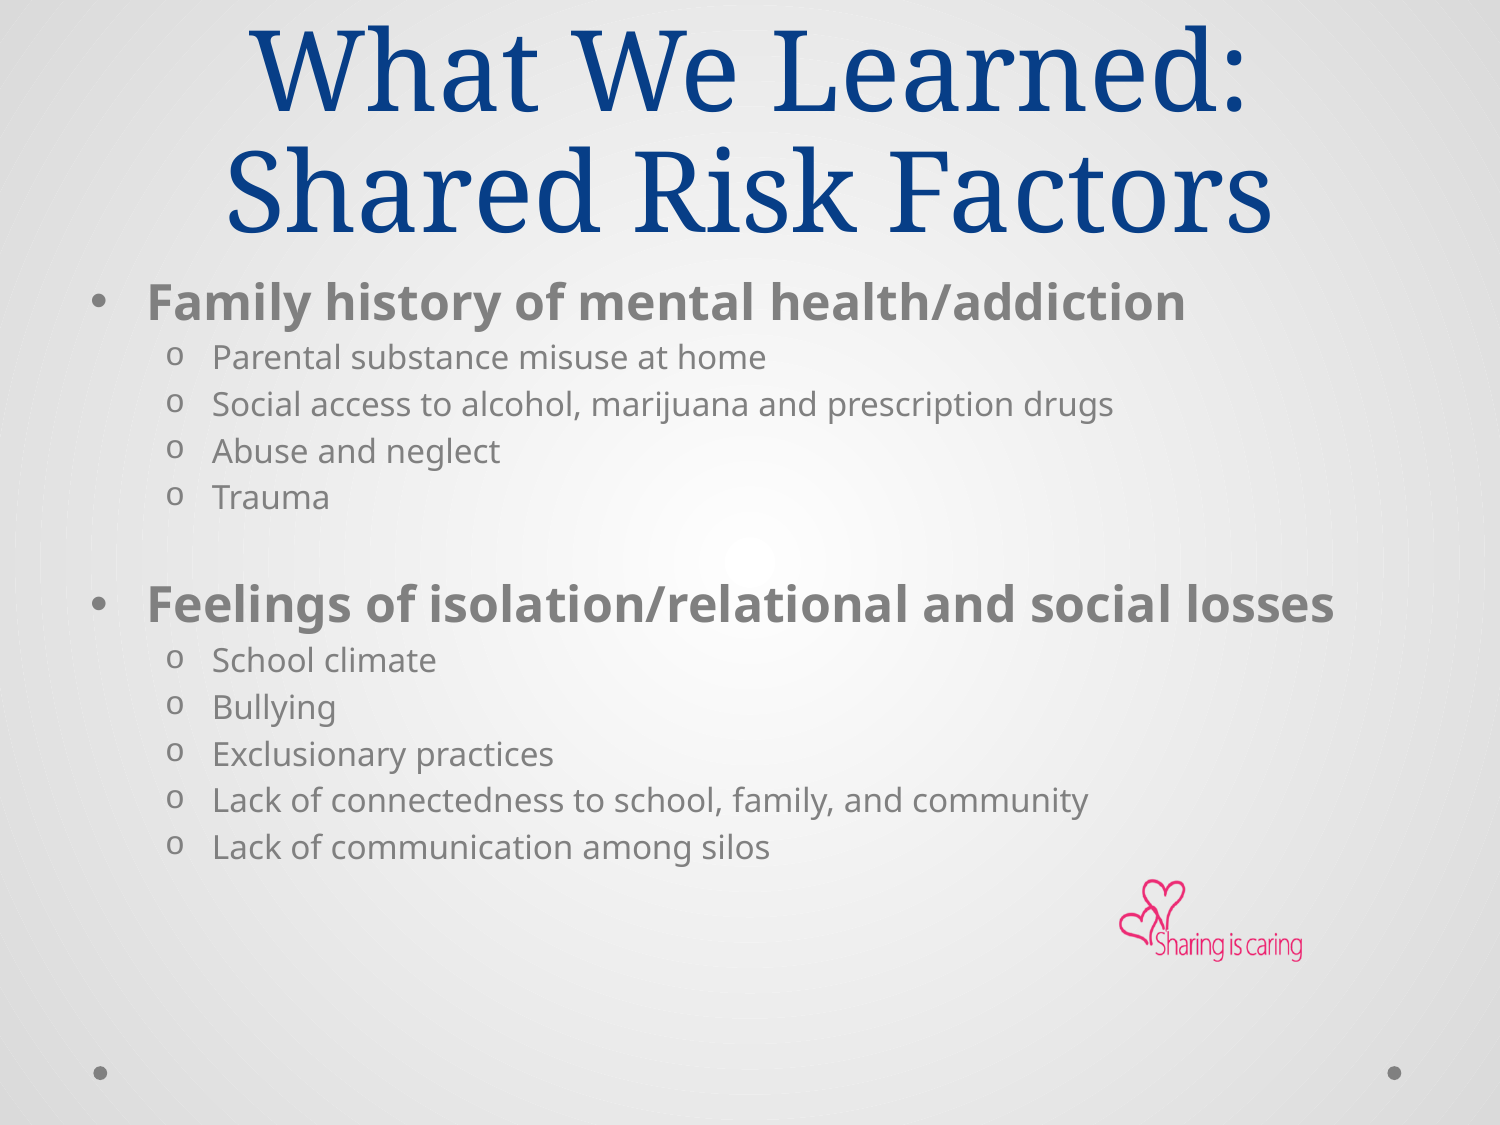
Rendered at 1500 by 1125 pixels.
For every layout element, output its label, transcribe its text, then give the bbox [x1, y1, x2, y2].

picture [1099, 849, 1326, 992]
title What We Learned: Shared Risk Factors [75, 0, 1425, 262]
list Family history of mental health/addiction Parental substance misuse at home Social access to alcohol, marijuana and prescription drugs Abuse and neglect Trauma Feelings of isolation/relational and social losses School climate Bullying Exclusionary practices Lack of connectedness to school, family, and community Lack of communication among silos [75, 262, 1425, 1005]
